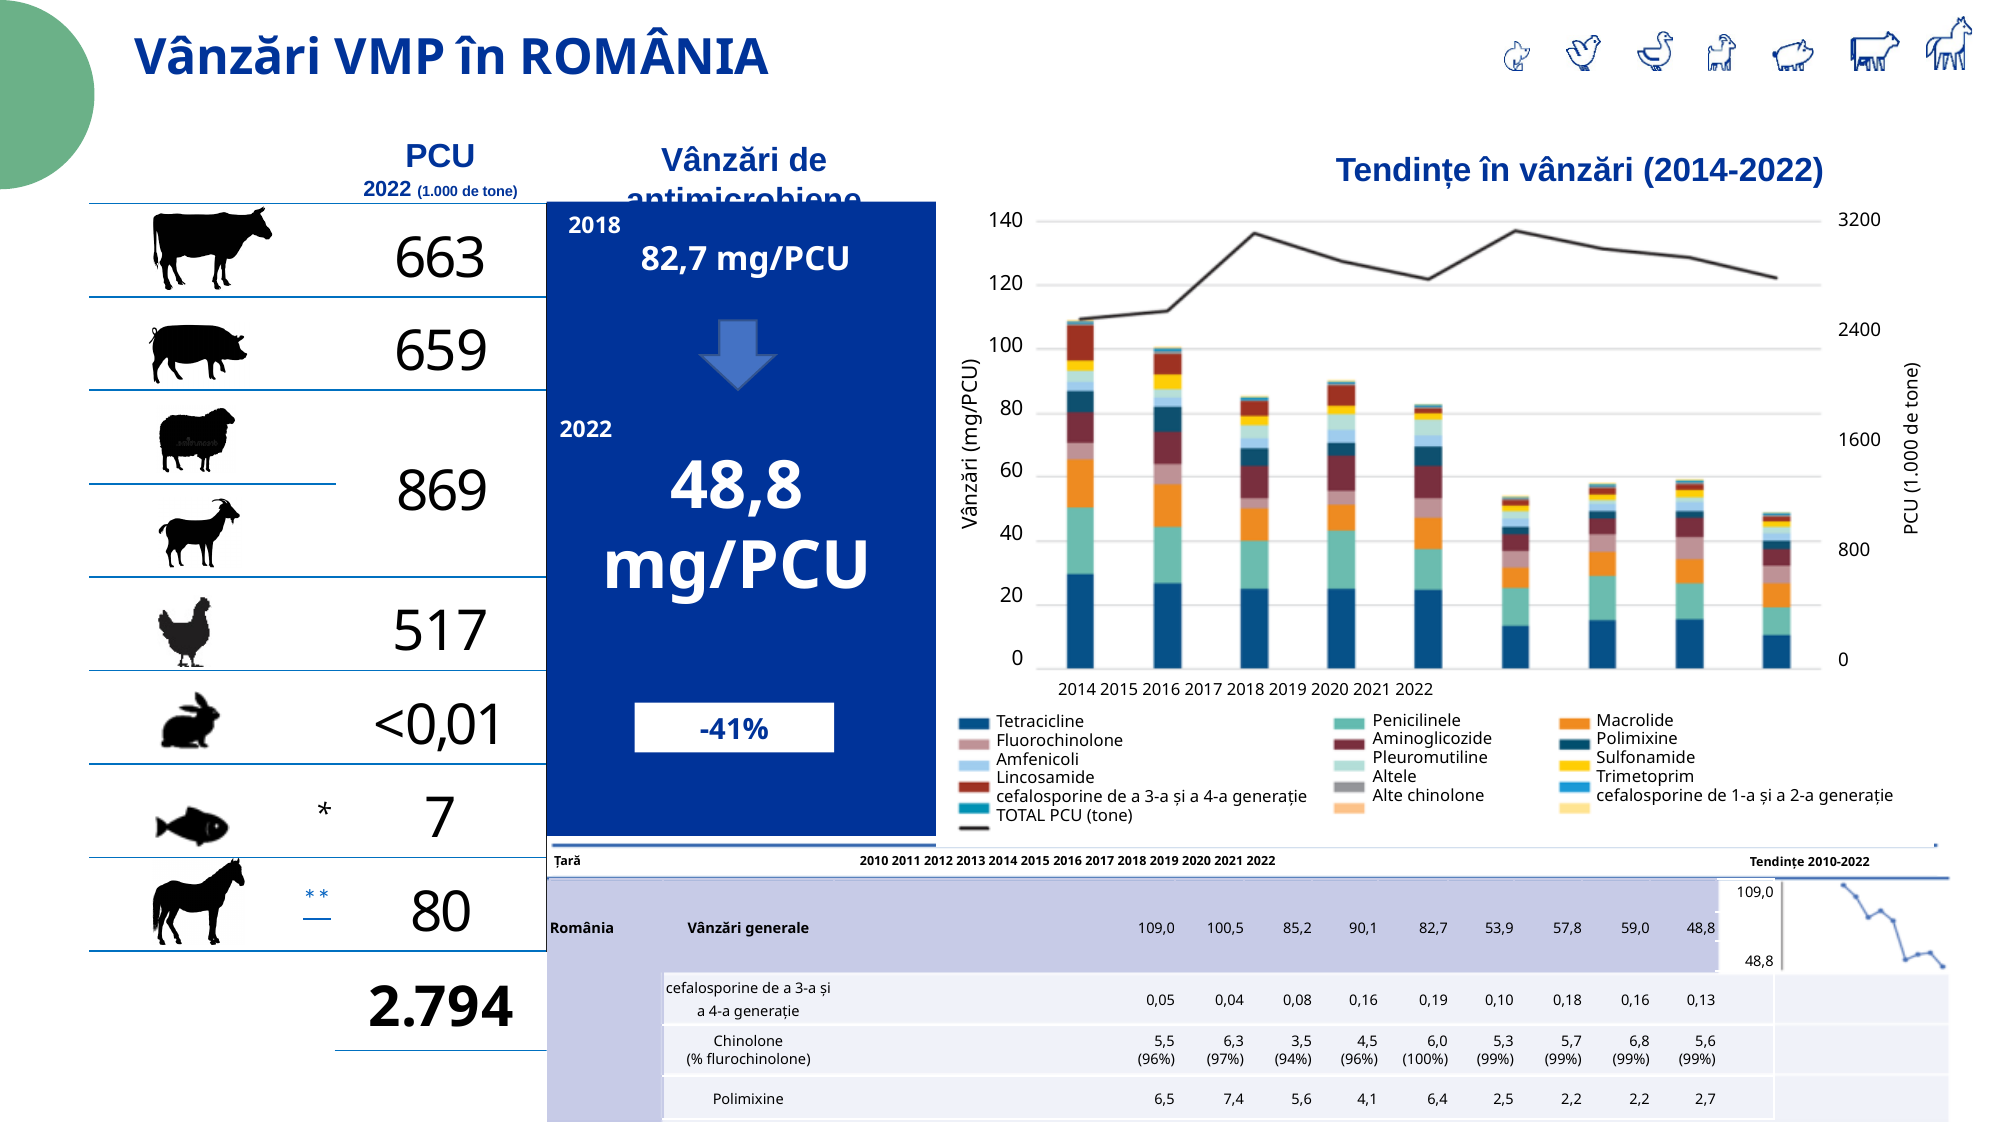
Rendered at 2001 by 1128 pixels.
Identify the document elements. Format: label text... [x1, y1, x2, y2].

text_box [697, 319, 779, 392]
text_box -41% [634, 702, 835, 753]
text_box Tendințe în vânzări (2014-2022) [1299, 141, 1861, 196]
picture [1926, 16, 1973, 70]
text_box Vânzări de antimicrobiene [546, 131, 942, 201]
list Vânzări VMP în ROMÂNIA [119, 23, 1432, 112]
picture [1637, 31, 1673, 71]
picture [89, 201, 1955, 1122]
text_box 2018 82,7 mg/PCU [553, 202, 936, 285]
text_box 2022 48,8 mg/PCU [549, 406, 930, 609]
picture [1708, 34, 1736, 71]
picture [1772, 39, 1814, 71]
text_box PCU 2022 (1.000 de tone) [338, 126, 543, 202]
picture [1566, 35, 1601, 71]
text_box [546, 201, 936, 836]
picture [1504, 41, 1530, 71]
picture [1850, 31, 1900, 71]
